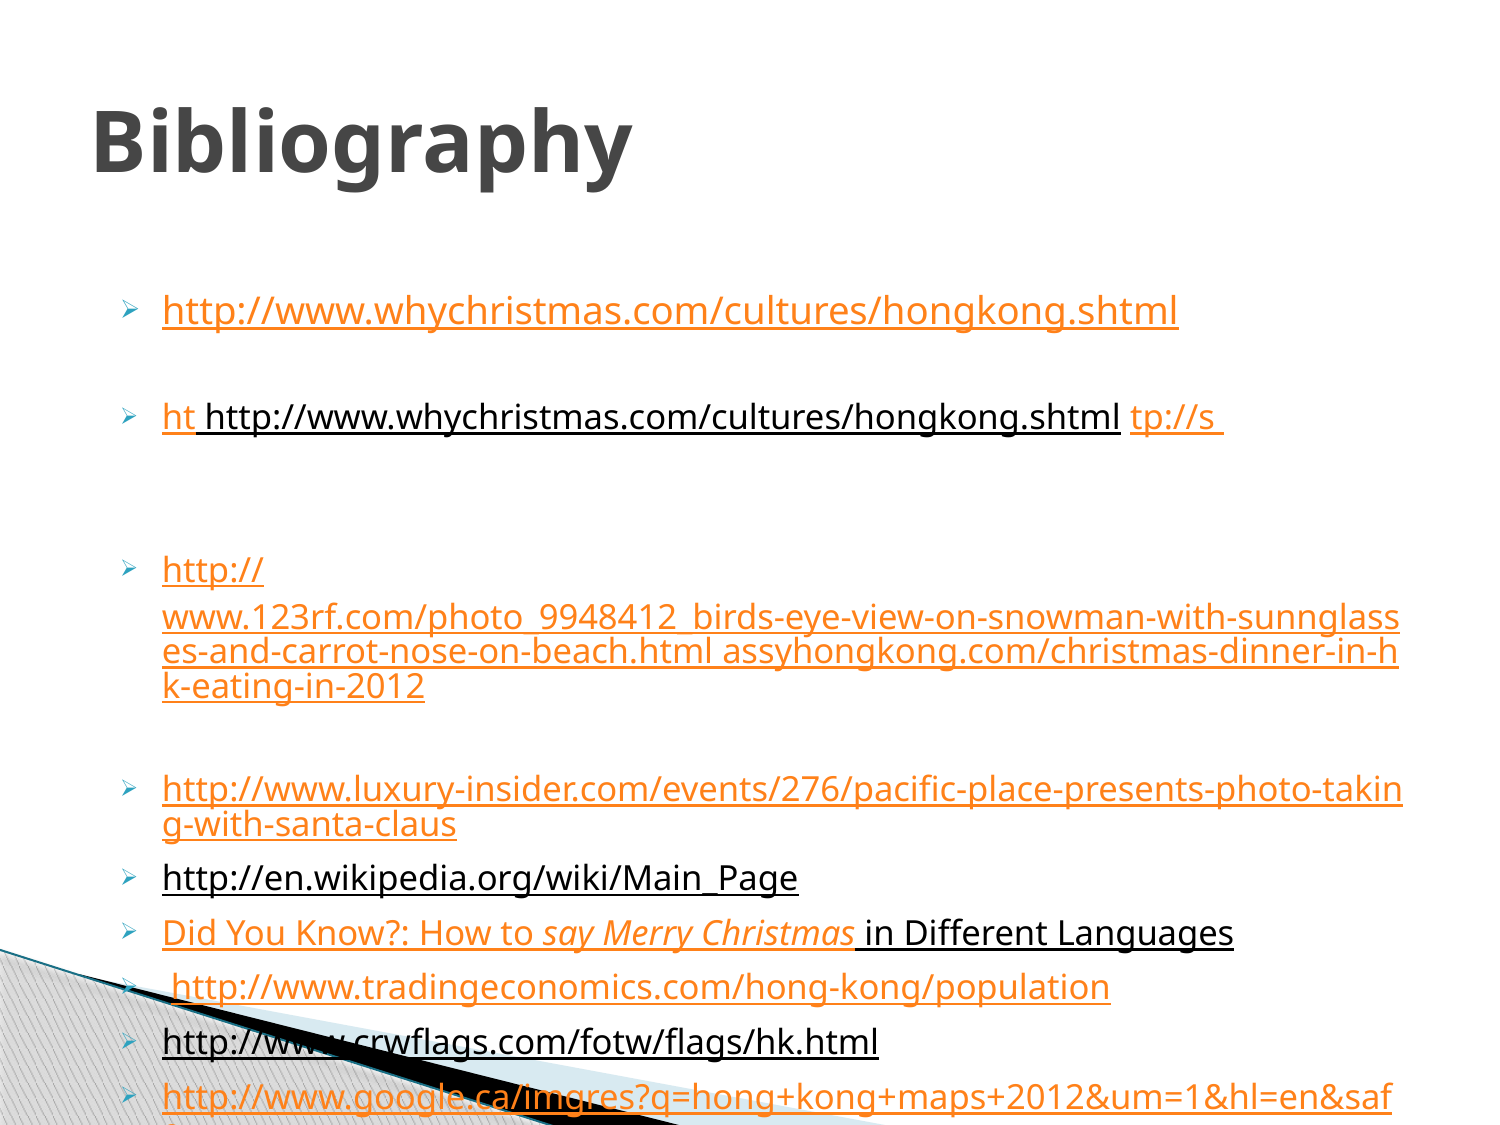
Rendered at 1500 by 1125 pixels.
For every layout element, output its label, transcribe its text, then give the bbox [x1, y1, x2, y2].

list http://www.whychristmas.com/cultures/hongkong.shtml ht http://www.whychristmas.com/cultures/hongkong.shtml tp://s http://www.123rf.com/photo_9948412_birds-eye-view-on-snowman-with-sunnglasses-and-carrot-nose-on-beach.html assyhongkong.com/christmas-dinner-in-hk-eating-in-2012 http://www.luxury-insider.com/events/276/pacific-place-presents-photo-taking-with-santa-claus http://en.wikipedia.org/wiki/Main_Page Did You Know?: How to say Merry Christmas in Different Languages http://www.tradingeconomics.com/hong-kong/population http://www.crwflags.com/fotw/flags/hk.html http://www.google.ca/imgres?q=hong+kong+maps+2012&um=1&hl=en&safe http://1.bp.blogspot.com/-2zY_LhvMCzI/TvdtnQj2bOI/AAAAAAAAA0o/SVYrJx1Hqjc/s1600/Toy+Story+Christmas+Tree+Hong+Kong.jpg [87, 233, 1425, 1088]
title Bibliography [75, 45, 1425, 233]
